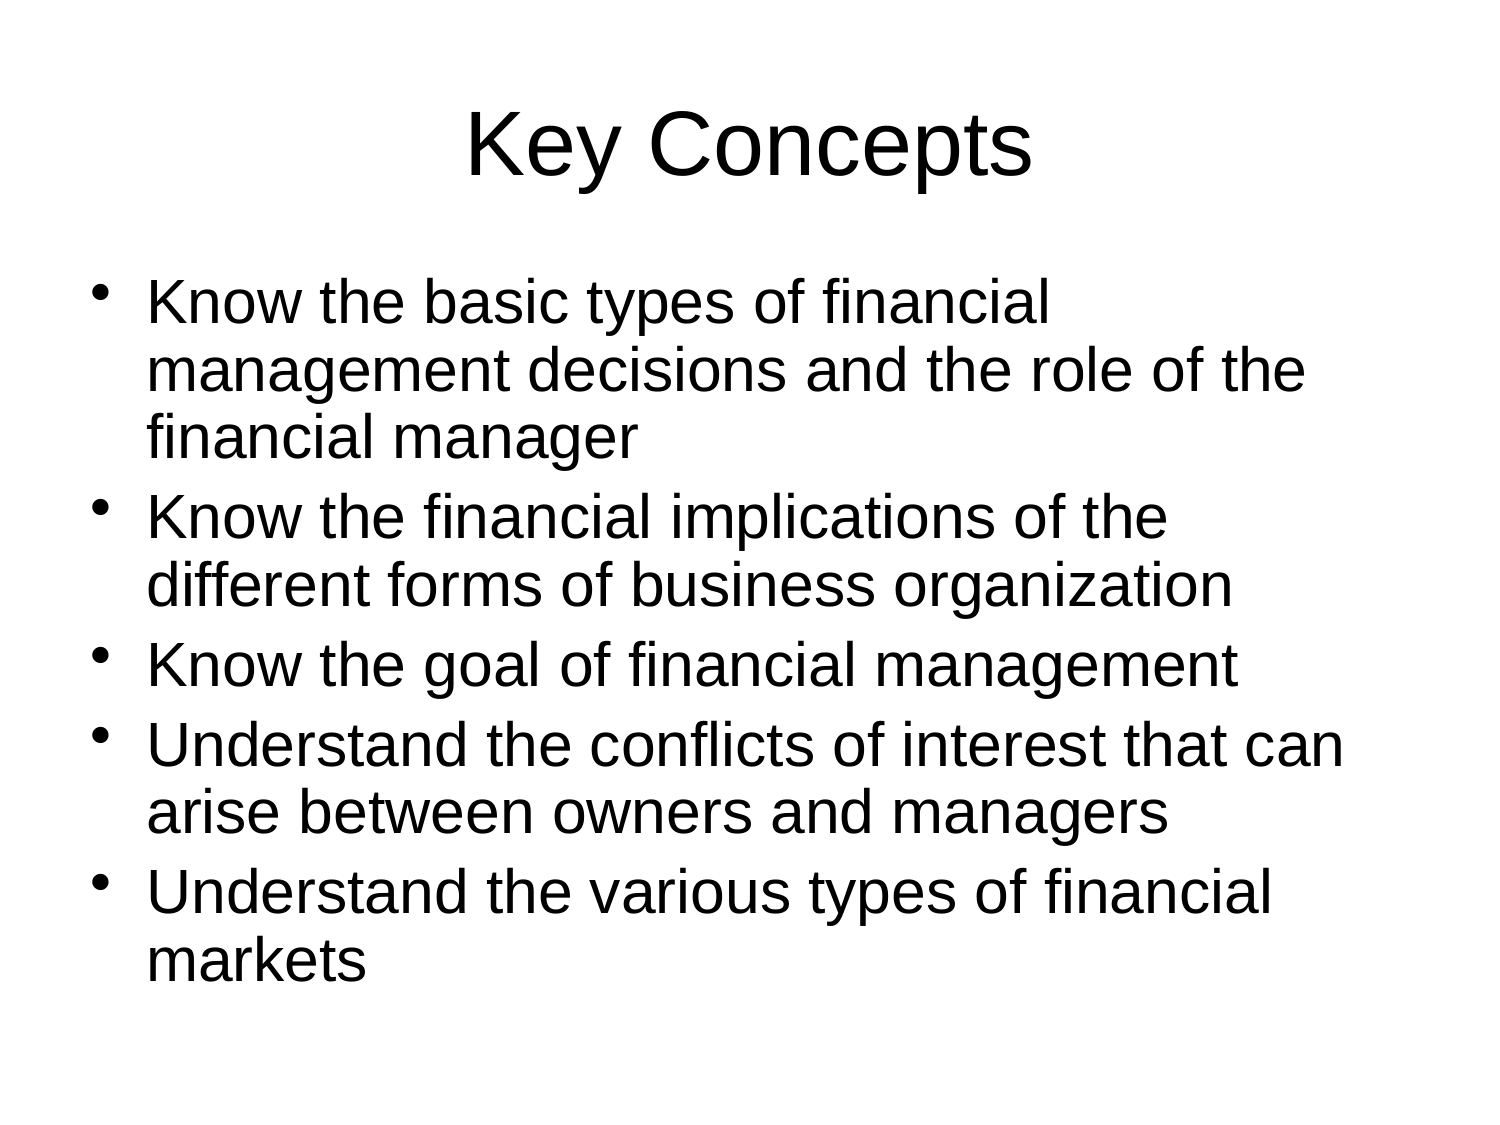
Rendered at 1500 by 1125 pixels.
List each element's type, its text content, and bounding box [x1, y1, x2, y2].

list Know the basic types of financial management decisions and the role of the financial manager Know the financial implications of the different forms of business organization Know the goal of financial management Understand the conflicts of interest that can arise between owners and managers Understand the various types of financial markets [74, 262, 1426, 1006]
title Key Concepts [74, 44, 1426, 233]
